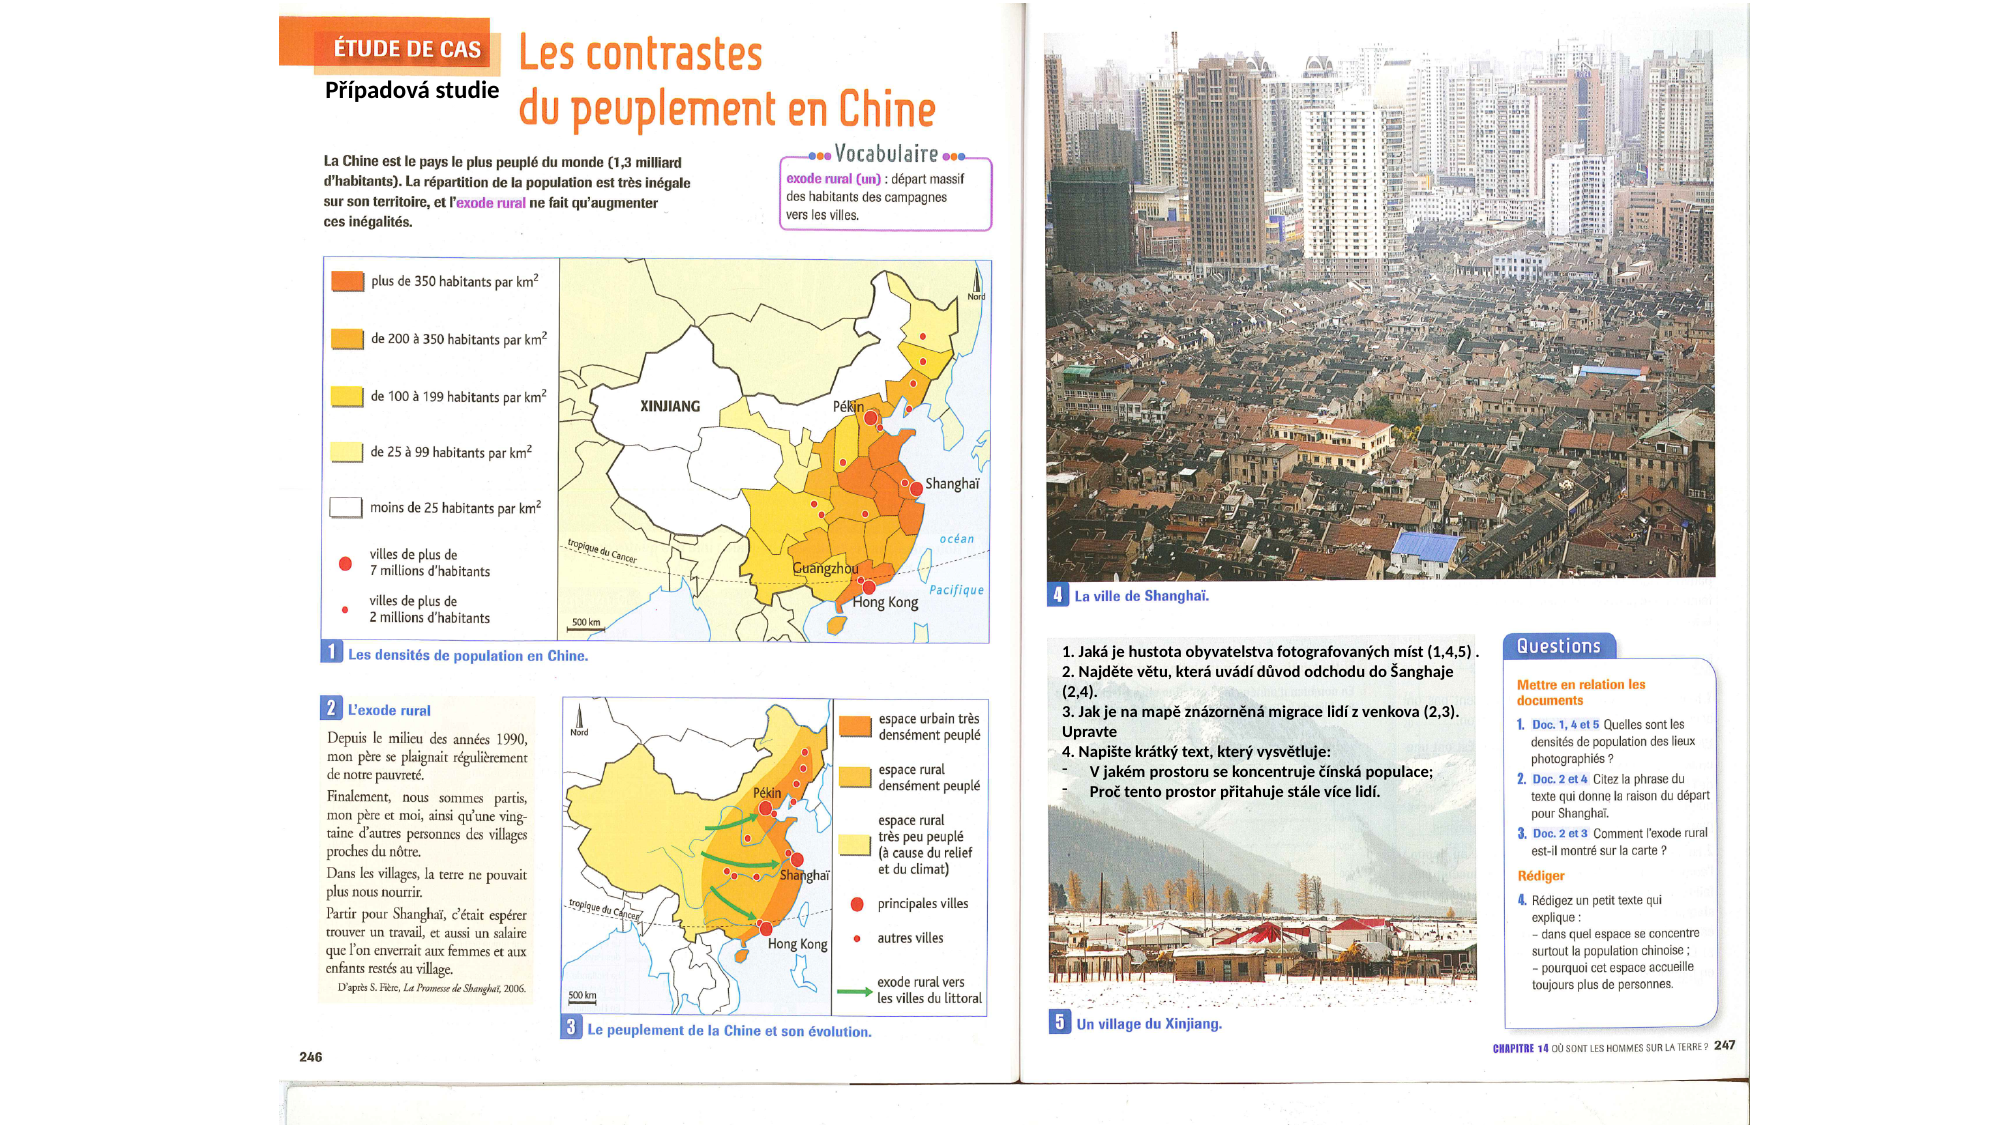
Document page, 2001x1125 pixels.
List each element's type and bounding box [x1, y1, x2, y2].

picture [279, 3, 1750, 1125]
